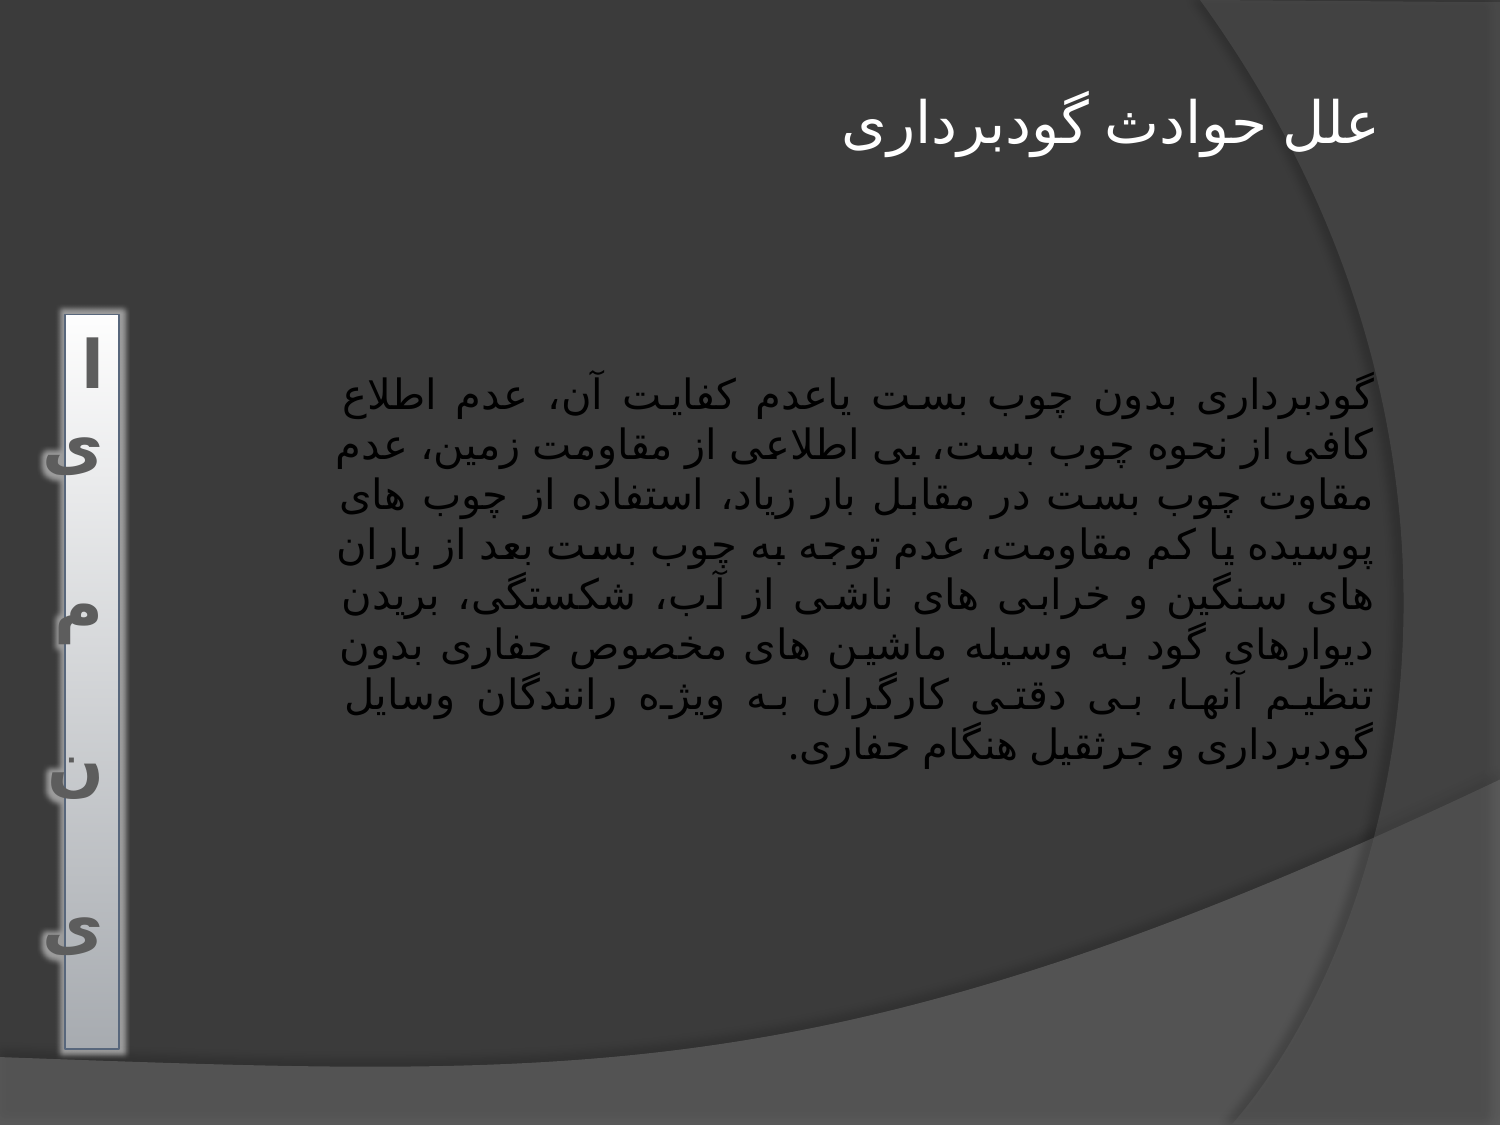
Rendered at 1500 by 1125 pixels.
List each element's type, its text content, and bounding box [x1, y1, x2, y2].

text_box علل حوادث گودبرداری [826, 78, 1396, 163]
text_box ا ی م ن ی [64, 314, 120, 1050]
text_box گودبرداری بدون چوب بست یاعدم كفایت آن، عدم اطلاع كافی از نحوه چوب بست، بی اطلاعی از مقاومت زمین، عدم مقاوت چوب بست در مقابل بار زیاد، استفاده از چوب های پوسیده یا کم مقاومت، عدم توجه به چوب بست بعد از باران های سنگین و خرابی های ناشی از آب، شکستگی، بریدن دیوارهای گود به وسیله ماشین های مخصوص حفاری بدون تنظیم آنها، بی دقتی کارگران به ویژه رانندگان وسایل گودبرداری و جرثقیل هنگام حفاری. [319, 360, 1389, 776]
